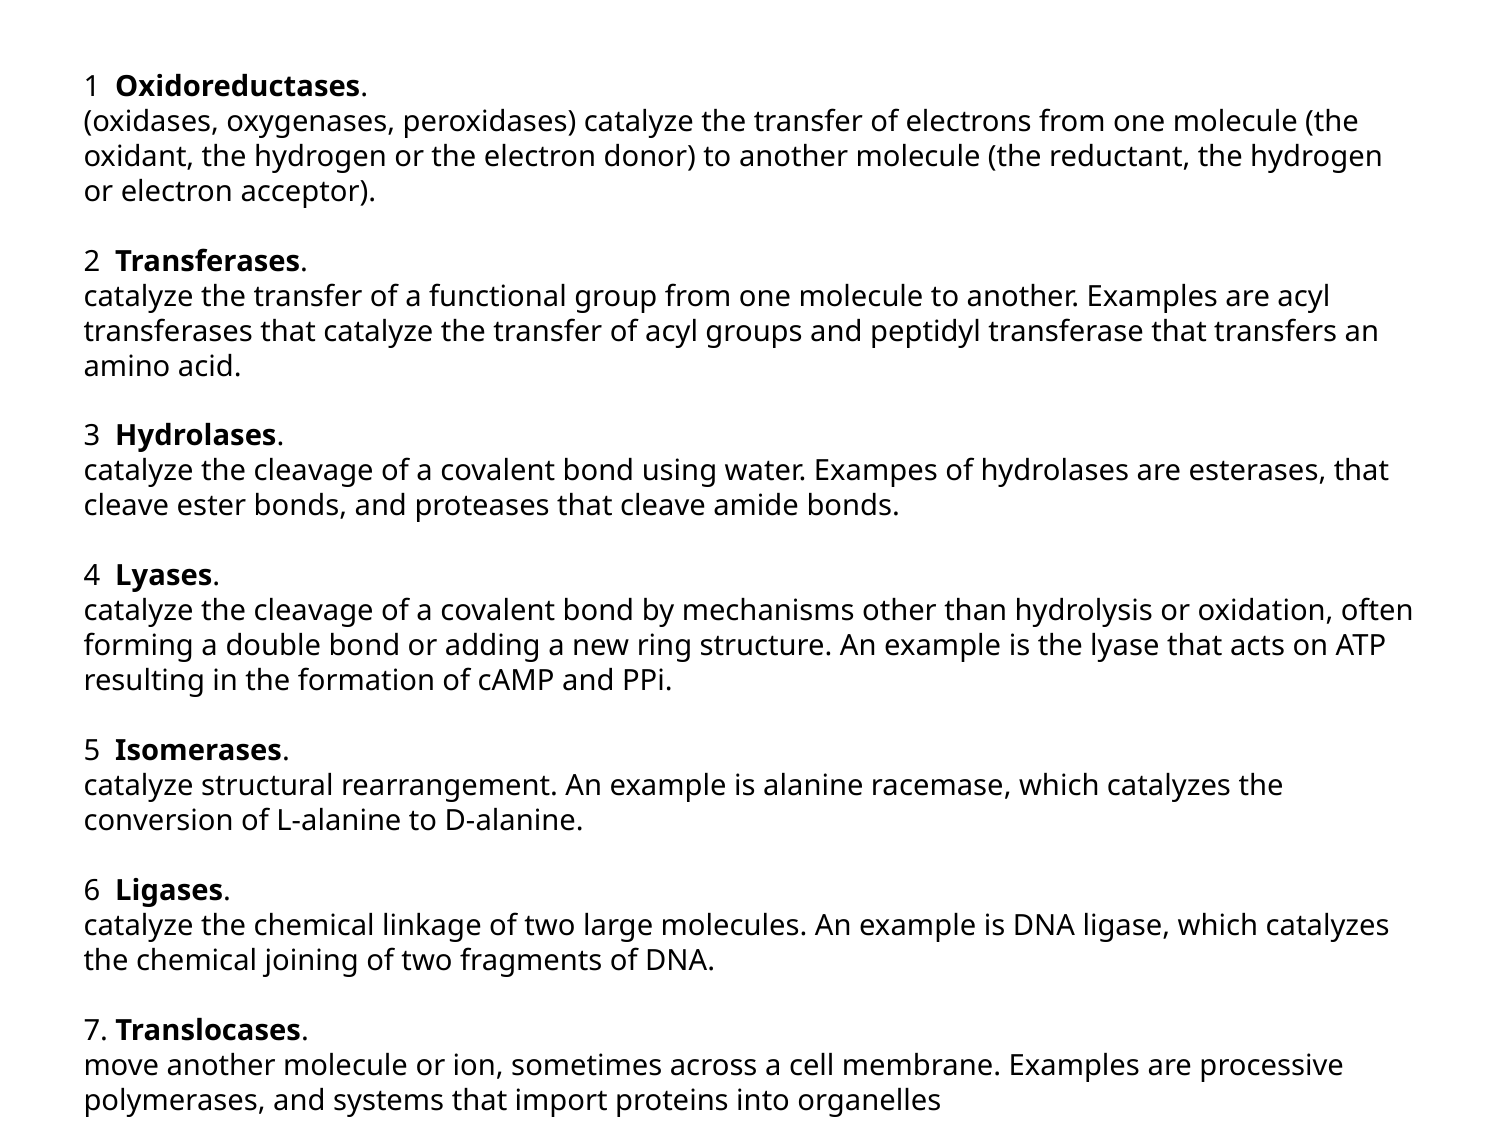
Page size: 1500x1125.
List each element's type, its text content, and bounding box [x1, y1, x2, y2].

text_box 1 Oxidoreductases. (oxidases, oxygenases, peroxidases) catalyze the transfer of electrons from one molecule (the oxidant, the hydrogen or the electron donor) to another molecule (the reductant, the hydrogen or electron acceptor). 2 Transferases. catalyze the transfer of a functional group from one molecule to another. Examples are acyl transferases that catalyze the transfer of acyl groups and peptidyl transferase that transfers an amino acid. 3 Hydrolases. catalyze the cleavage of a covalent bond using water. Exampes of hydrolases are esterases, that cleave ester bonds, and proteases that cleave amide bonds. 4 Lyases. catalyze the cleavage of a covalent bond by mechanisms other than hydrolysis or oxidation, often forming a double bond or adding a new ring structure. An example is the lyase that acts on ATP resulting in the formation of cAMP and PPi. 5 Isomerases. catalyze structural rearrangement. An example is alanine racemase, which catalyzes the conversion of L-alanine to D-alanine. 6 Ligases. catalyze the chemical linkage of two large molecules. An example is DNA ligase, which catalyzes the chemical joining of two fragments of DNA. 7. Translocases. move another molecule or ion, sometimes across a cell membrane. Examples are processive polymerases, and systems that import proteins into organelles [68, 24, 1432, 1125]
